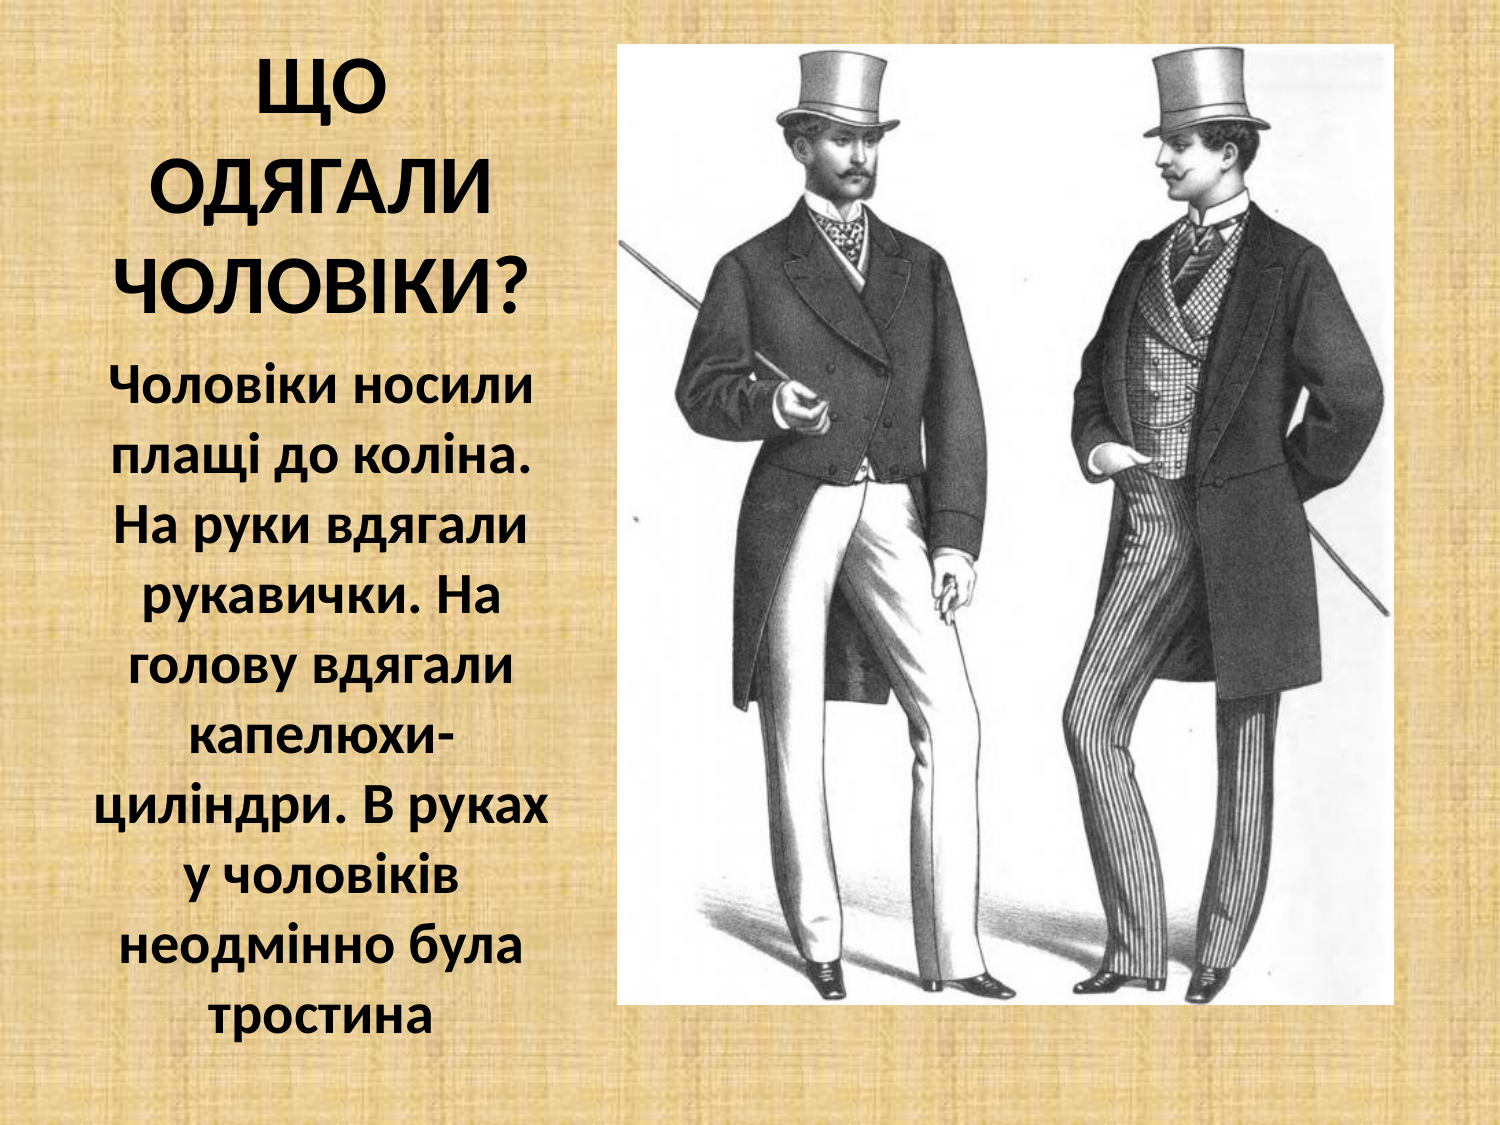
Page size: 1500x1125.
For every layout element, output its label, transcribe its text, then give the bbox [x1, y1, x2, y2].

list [617, 44, 1395, 1006]
picture [0, 0, 1500, 1125]
list Чоловіки носили плащі до коліна. На руки вдягали рукавички. На голову вдягали капелюхи-циліндри. В руках у чоловіків неодмінно була тростина [75, 338, 569, 1005]
title ЩО ОДЯГАЛИ ЧОЛОВІКИ? [75, 44, 569, 338]
